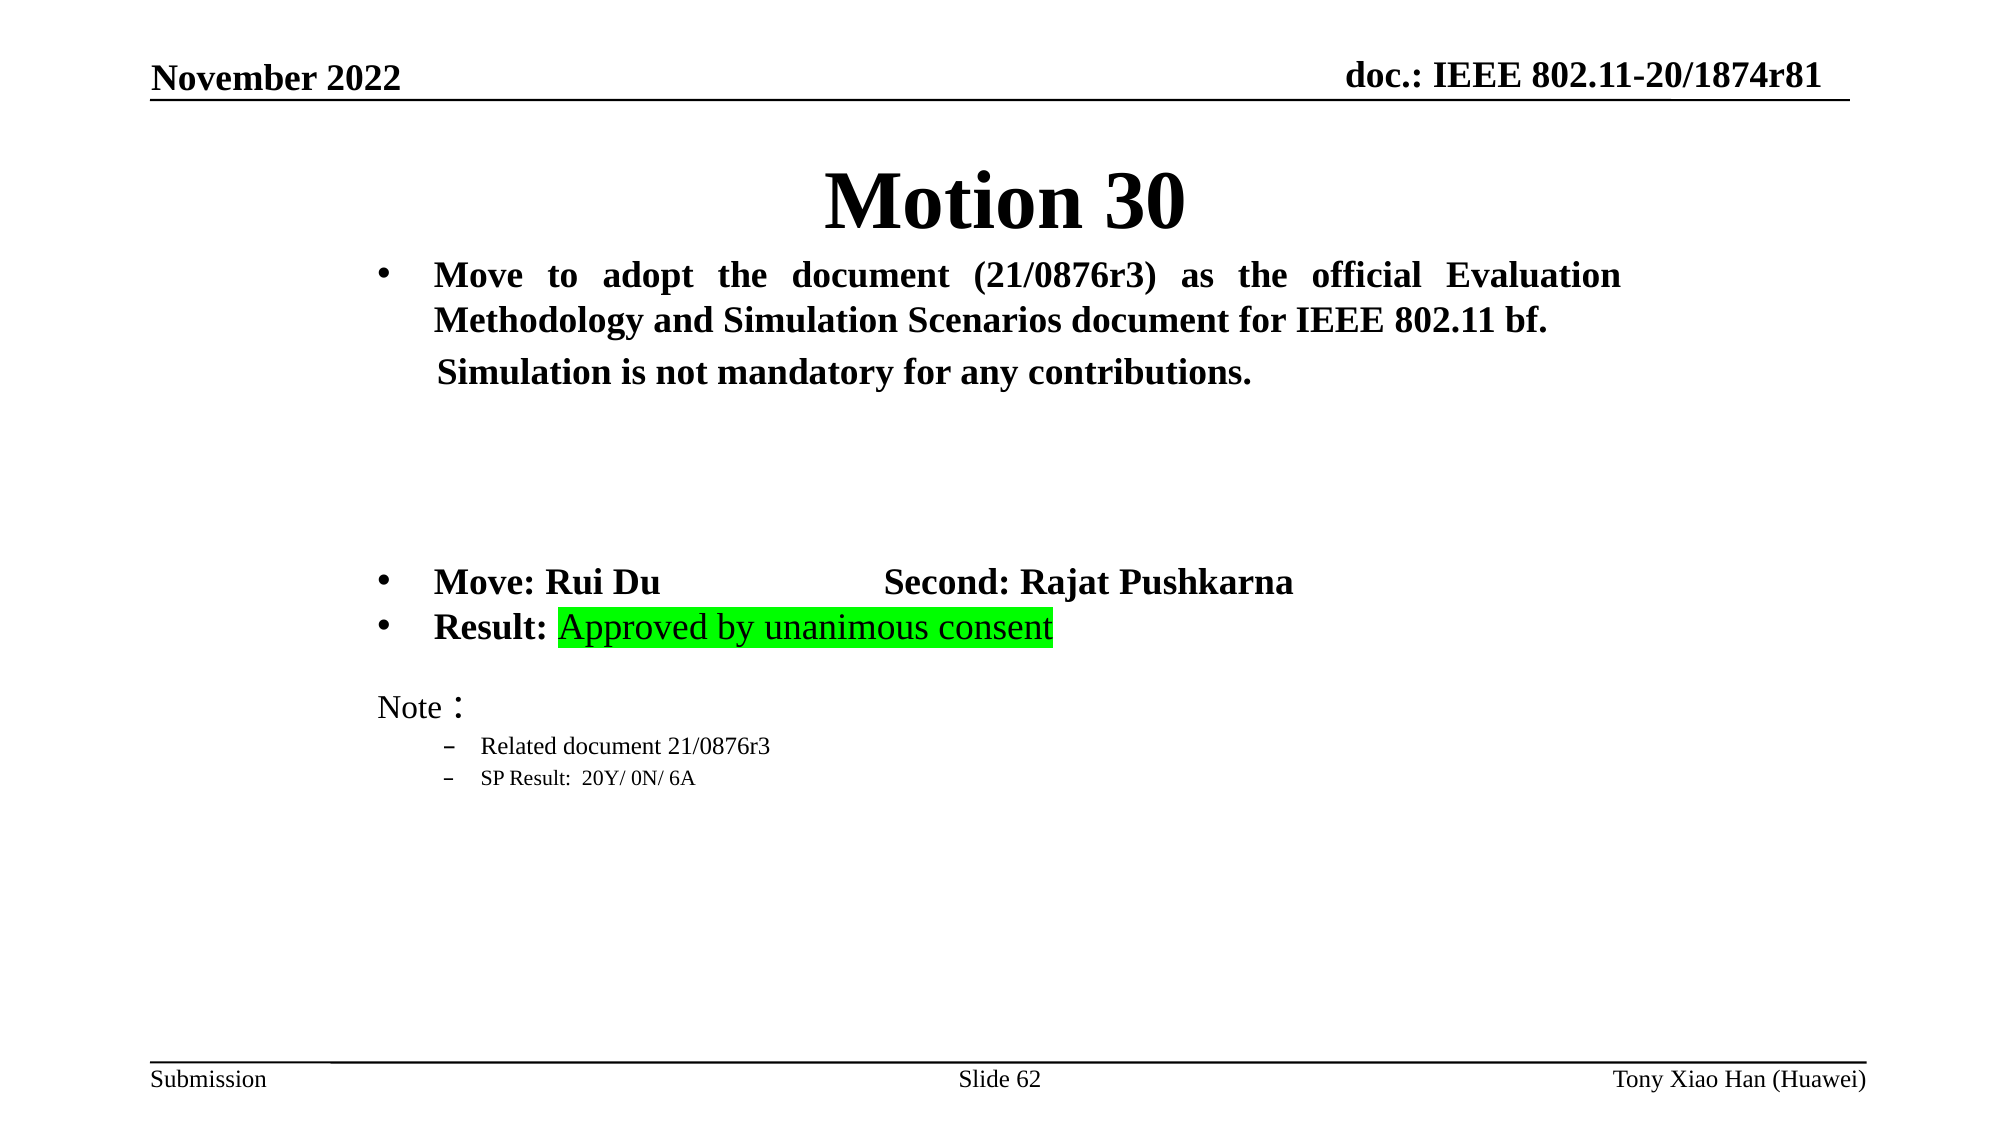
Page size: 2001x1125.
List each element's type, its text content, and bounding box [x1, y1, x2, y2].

text_box Motion 30 [368, 137, 1644, 275]
text_box Move to adopt the document (21/0876r3) as the official Evaluation Methodology and Simulation Scenarios document for IEEE 802.11 bf. Simulation is not mandatory for any contributions. Move: Rui Du Second: Rajat Pushkarna Result: Approved by unanimous consent Note： Related document 21/0876r3 SP Result: 20Y/ 0N/ 6A [362, 212, 1638, 900]
